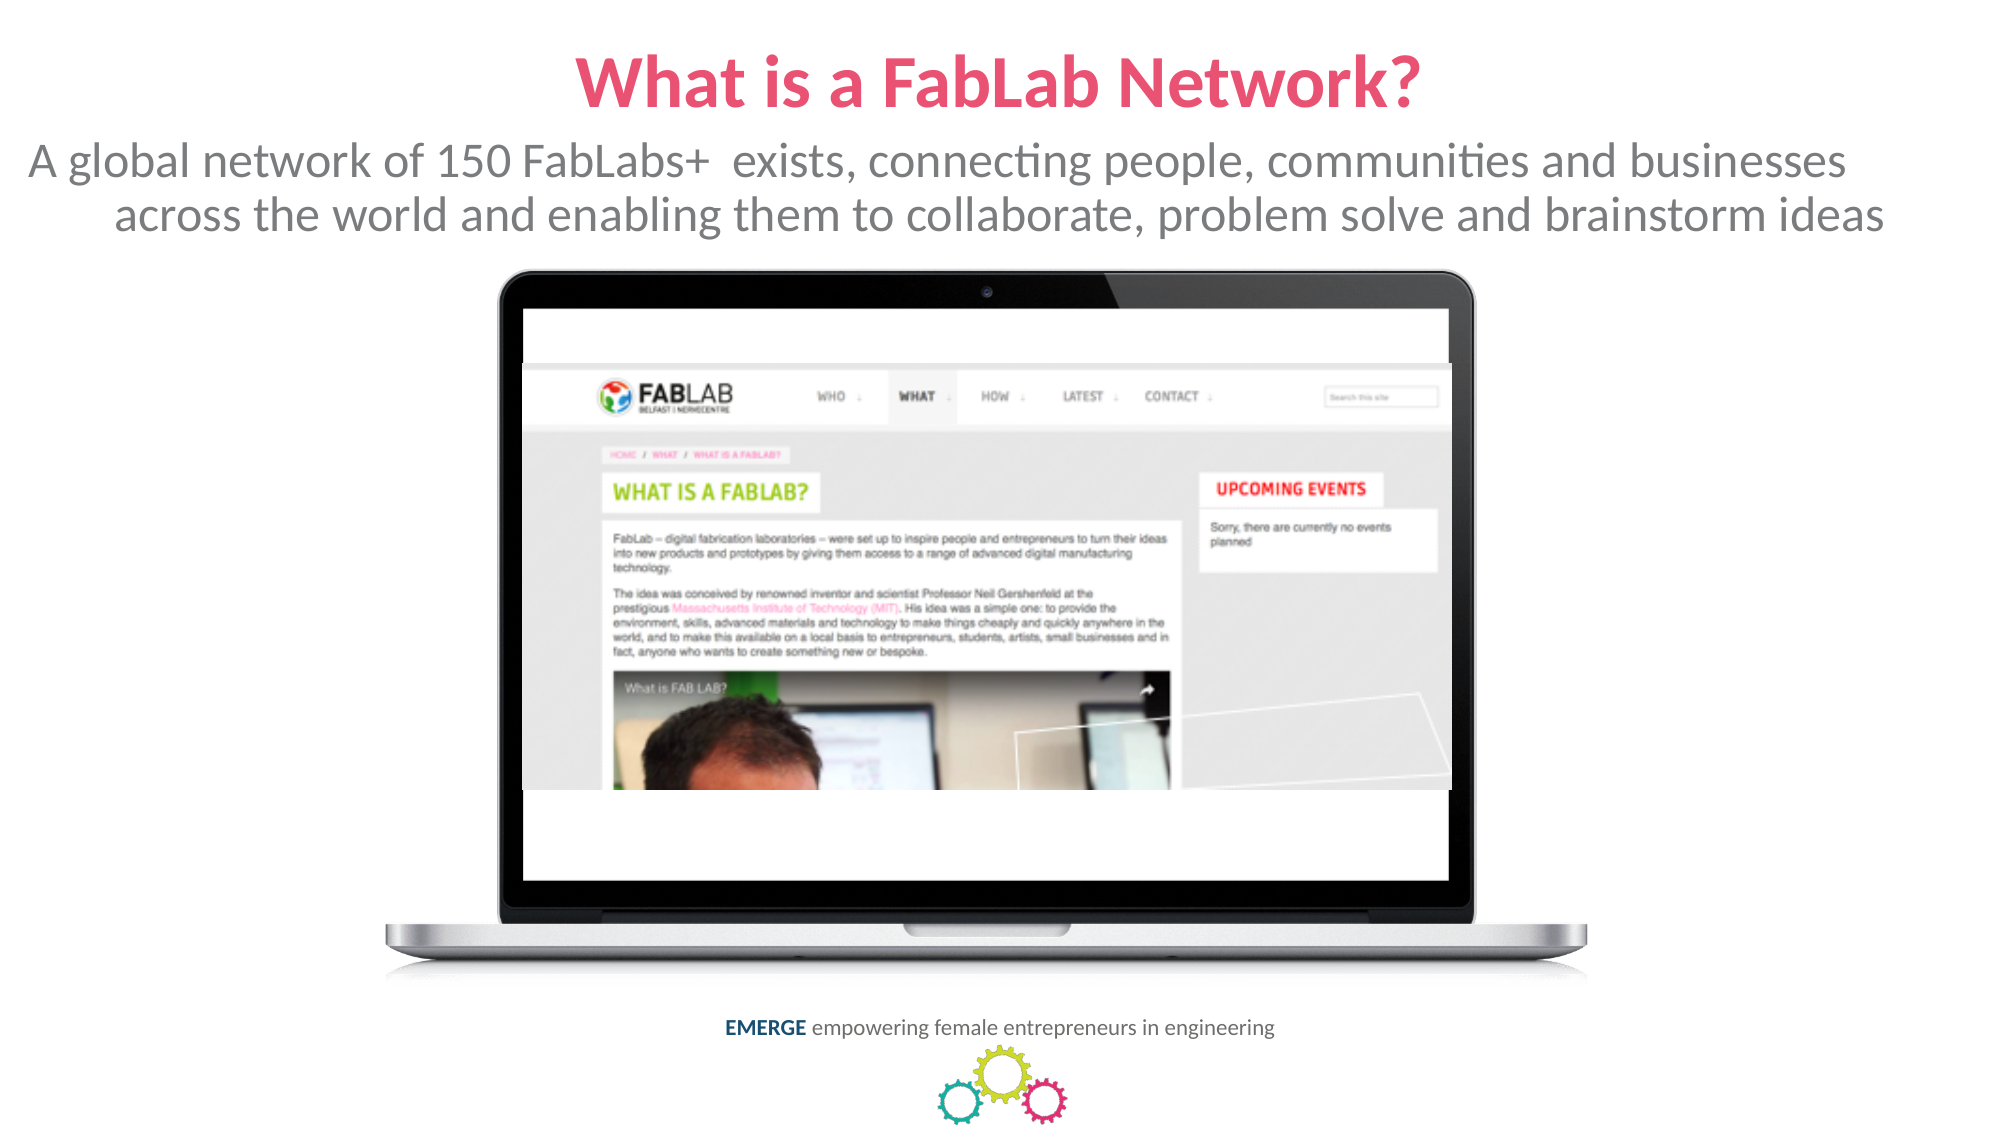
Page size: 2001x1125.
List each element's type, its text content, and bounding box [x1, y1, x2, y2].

list A global network of 150 FabLabs+ exists, connecting people, communities and businesses across the world and enabling them to collaborate, problem solve and brainstorm ideas [0, 126, 2000, 224]
list What is a FabLab Network? [0, 35, 2000, 126]
picture [856, 1025, 862, 1032]
picture [328, 237, 1631, 1125]
